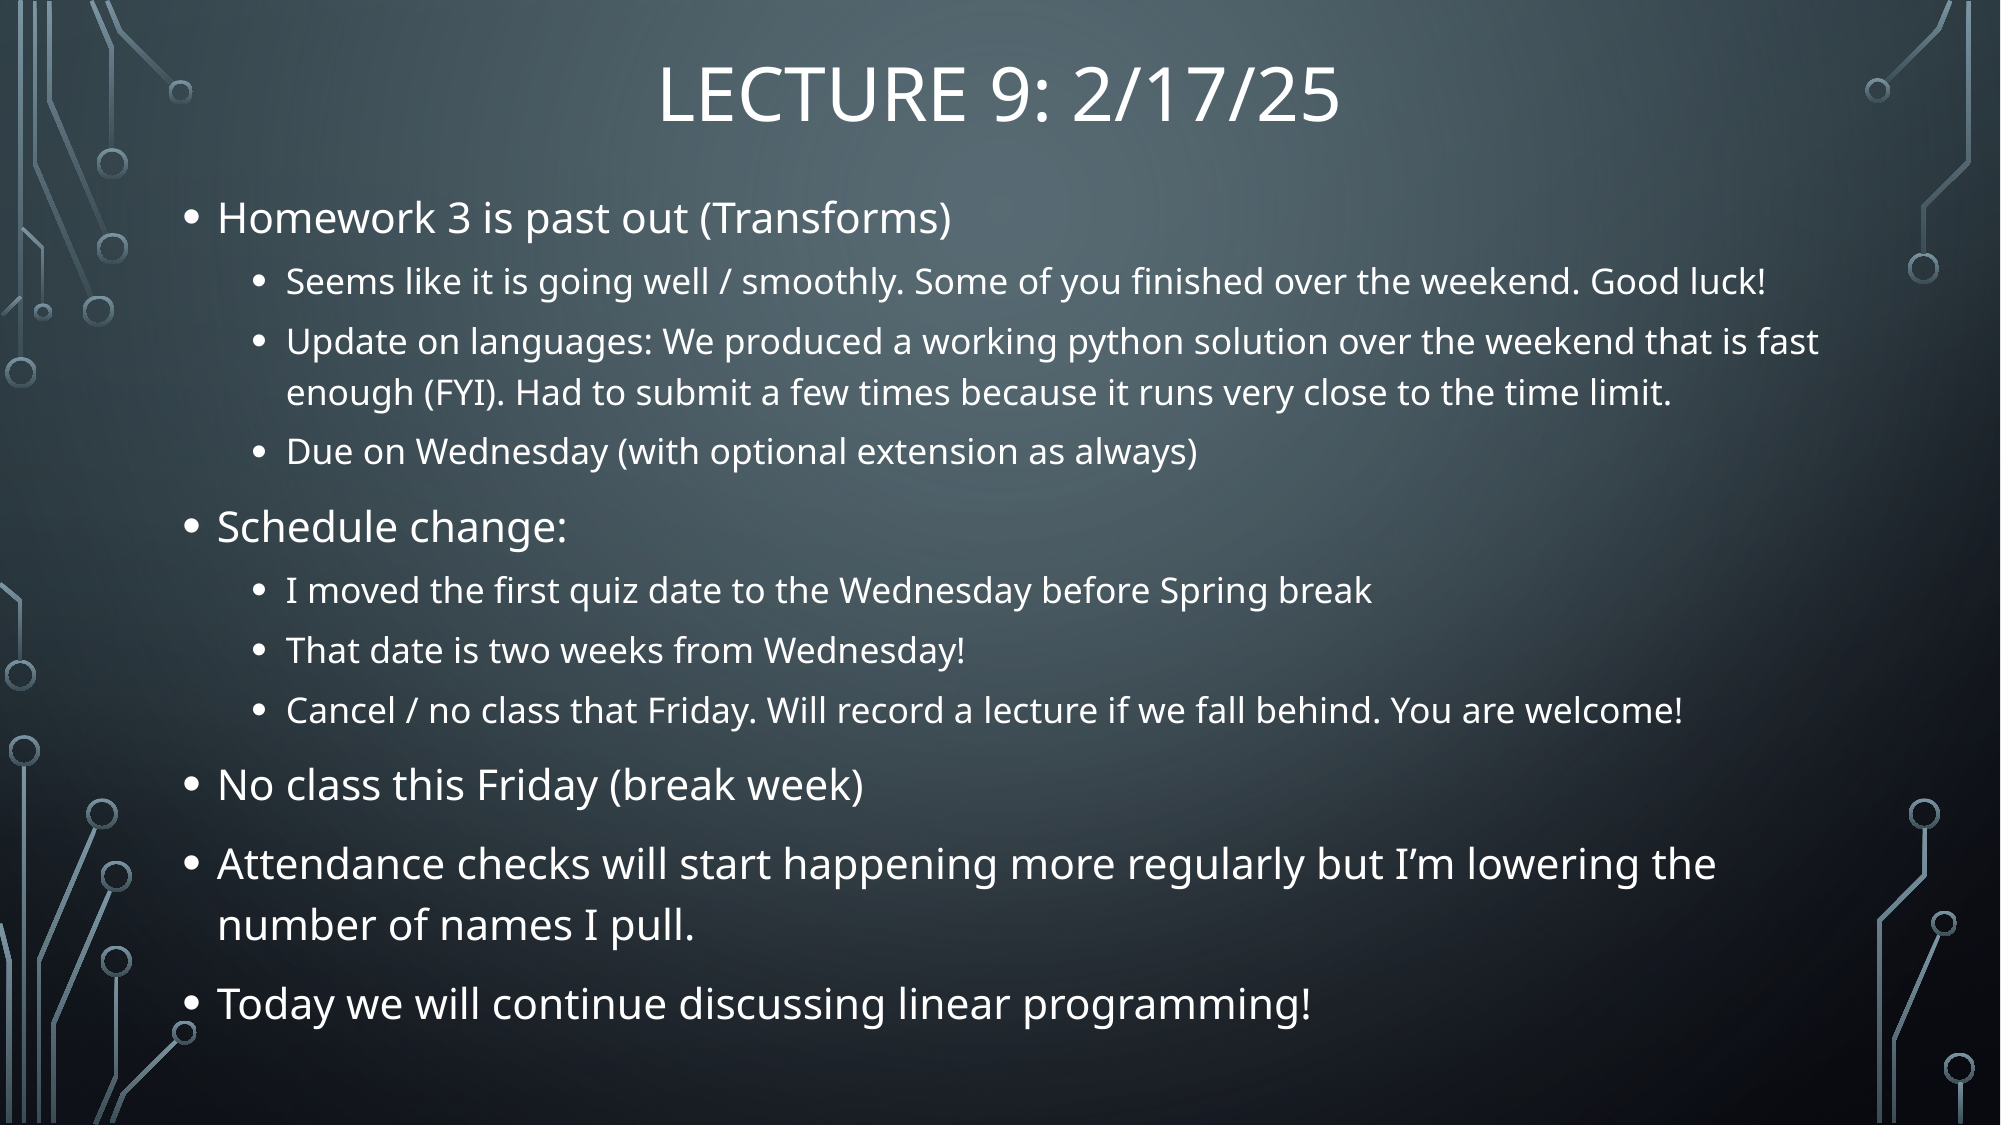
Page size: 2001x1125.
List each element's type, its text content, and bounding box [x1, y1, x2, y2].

list Homework 3 is past out (Transforms) Seems like it is going well / smoothly. Some of you finished over the weekend. Good luck! Update on languages: We produced a working python solution over the weekend that is fast enough (FYI). Had to submit a few times because it runs very close to the time limit. Due on Wednesday (with optional extension as always) Schedule change: I moved the first quiz date to the Wednesday before Spring break That date is two weeks from Wednesday! Cancel / no class that Friday. Will record a lecture if we fall behind. You are welcome! No class this Friday (break week) Attendance checks will start happening more regularly but I’m lowering the number of names I pull. Today we will continue discussing linear programming! [167, 172, 1842, 1050]
title Lecture 9: 2/17/25 [187, 46, 1813, 149]
